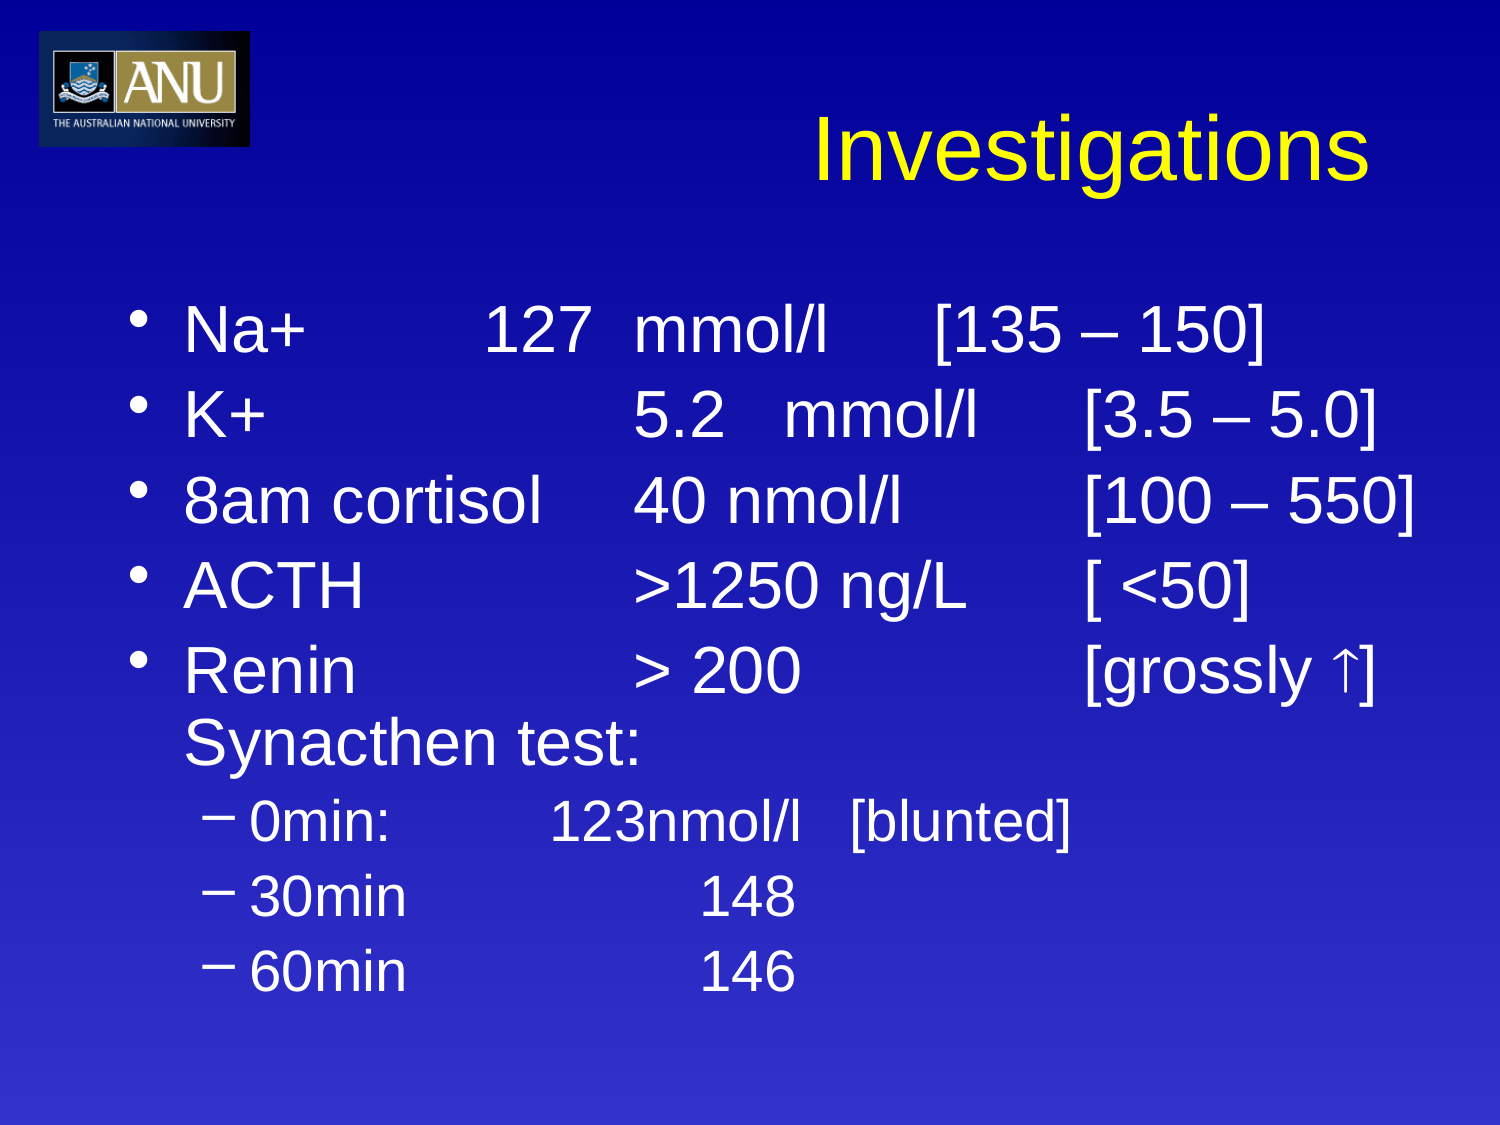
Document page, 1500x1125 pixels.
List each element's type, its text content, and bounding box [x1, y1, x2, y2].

list Na+ 127 mmol/l [135 – 150] K+ 5.2 mmol/l [3.5 – 5.0] 8am cortisol 40 nmol/l [100 – 550] ACTH >1250 ng/L [ <50] Renin > 200 [grossly ] Synacthen test: 0min: 123nmol/l [blunted] 30min 148 60min 146 [112, 287, 1438, 1059]
title Investigations [425, 50, 1388, 238]
picture [39, 31, 250, 147]
